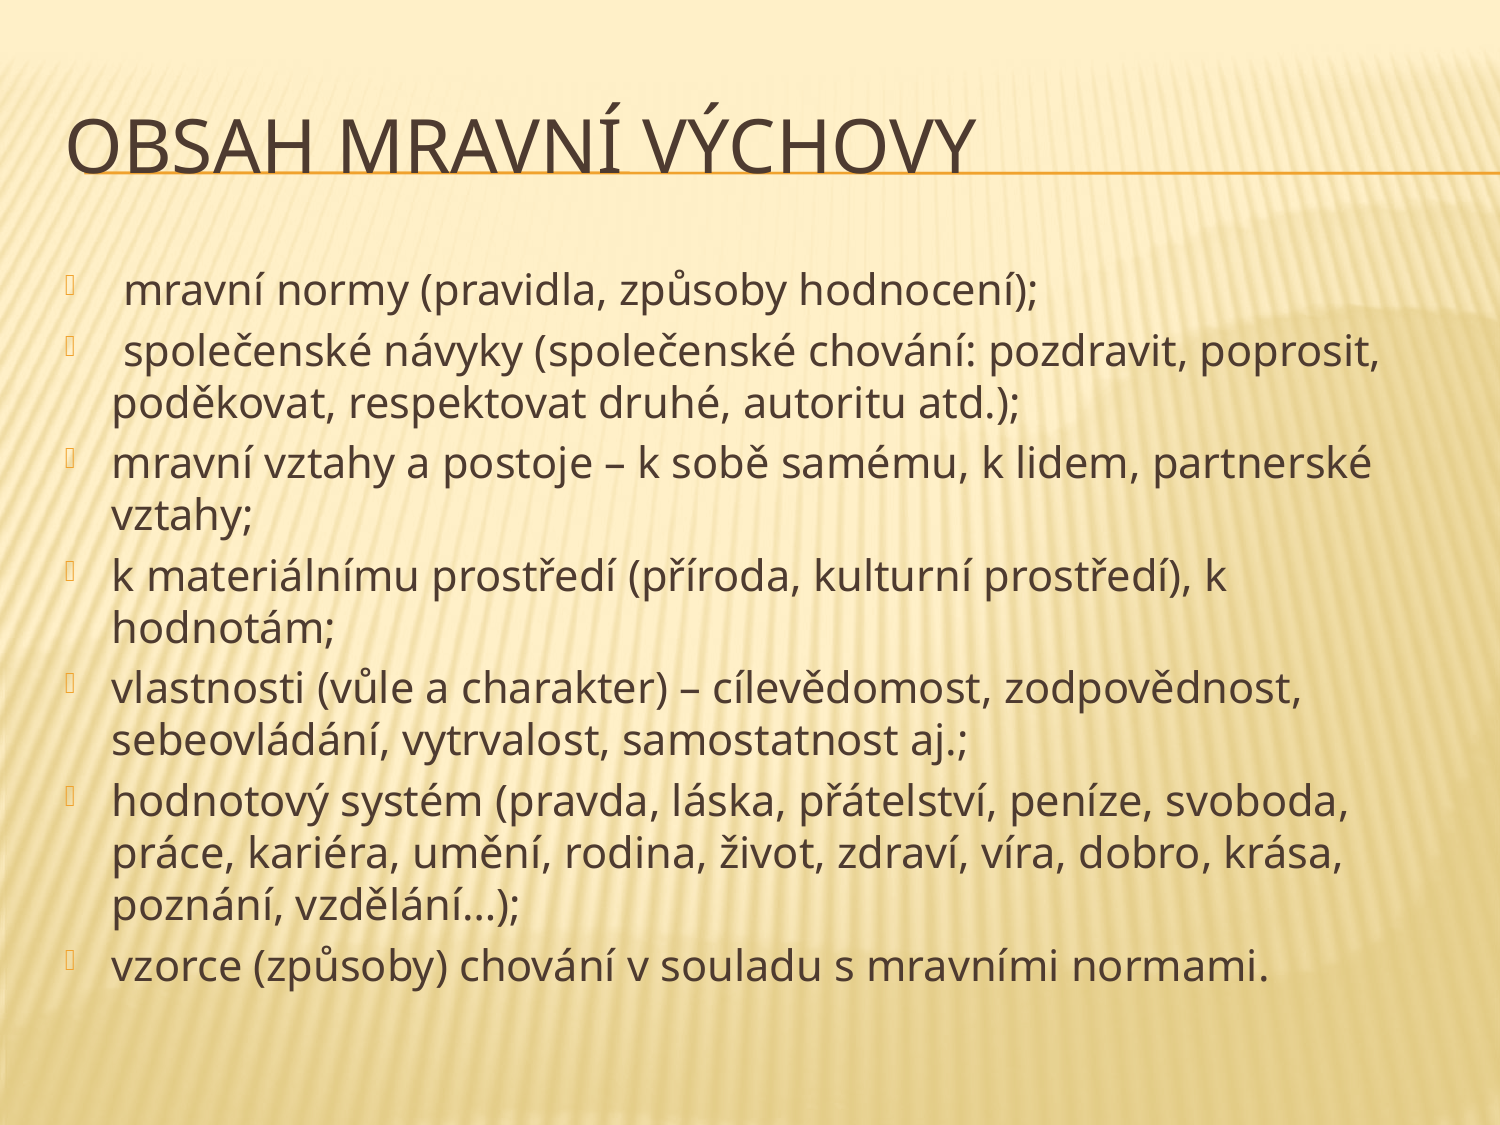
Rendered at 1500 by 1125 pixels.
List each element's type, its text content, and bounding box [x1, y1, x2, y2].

title Obsah mravní výchovy [50, 75, 1475, 213]
list mravní normy (pravidla, způsoby hodnocení); společenské návyky (společenské chování: pozdravit, poprosit, poděkovat, respektovat druhé, autoritu atd.); mravní vztahy a postoje – k sobě samému, k lidem, partnerské vztahy; k materiálnímu prostředí (příroda, kulturní prostředí), k hodnotám; vlastnosti (vůle a charakter) – cílevědomost, zodpovědnost, sebeovládání, vytrvalost, samostatnost aj.; hodnotový systém (pravda, láska, přátelství, peníze, svoboda, práce, kariéra, umění, rodina, život, zdraví, víra, dobro, krása, poznání, vzdělání…); vzorce (způsoby) chování v souladu s mravními normami. [50, 254, 1475, 998]
